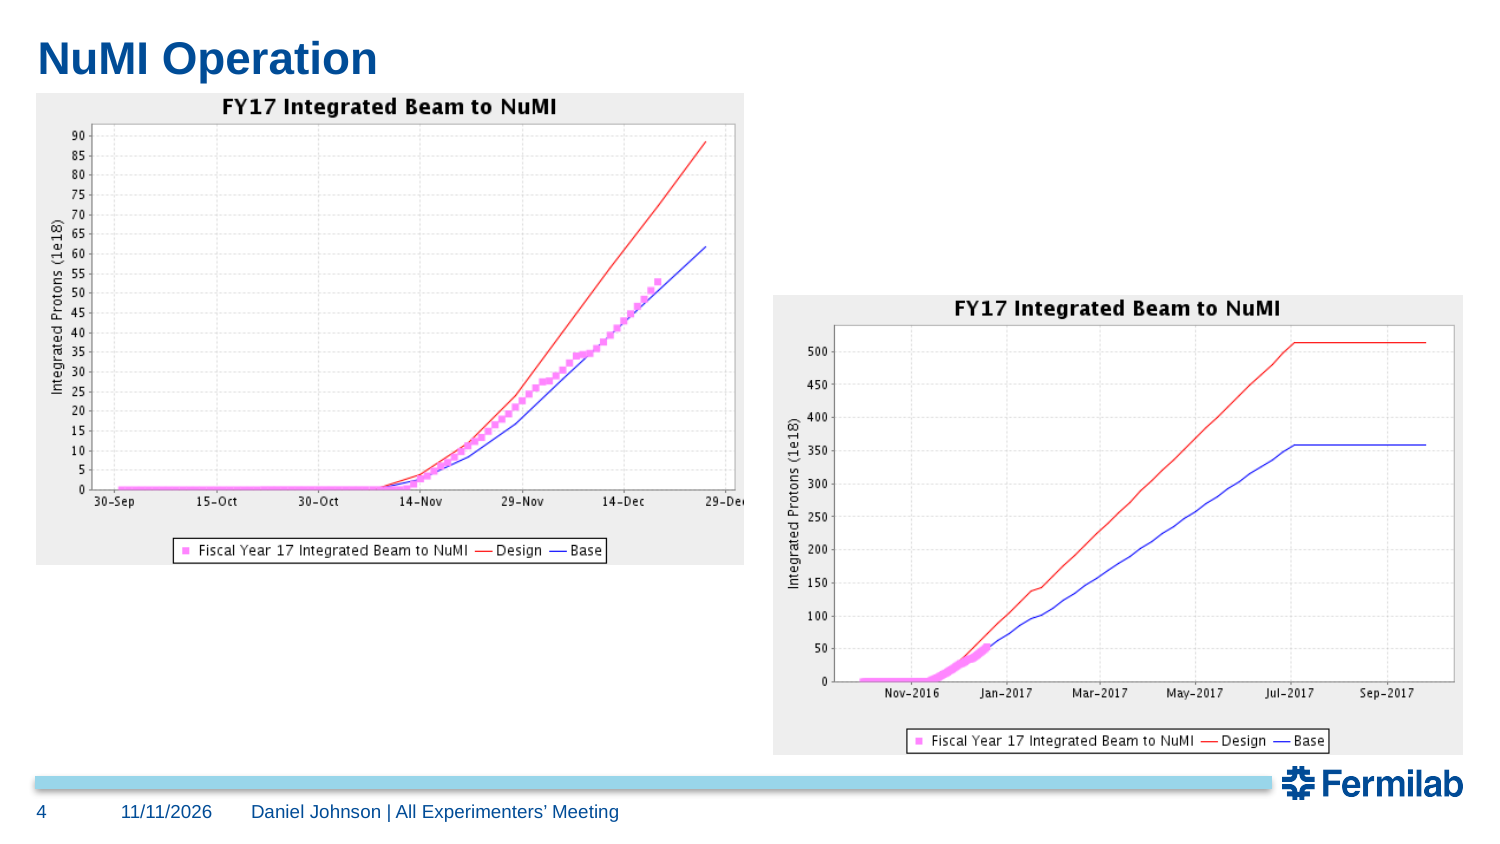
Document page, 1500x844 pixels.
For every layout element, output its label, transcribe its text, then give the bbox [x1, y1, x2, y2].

slide_number 4 [36, 800, 105, 830]
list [36, 93, 744, 565]
title NuMI Operation [37, 30, 1463, 84]
picture [1282, 766, 1463, 800]
footer Daniel Johnson | All Experimenters’ Meeting [251, 800, 1279, 831]
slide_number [120, 800, 232, 830]
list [773, 294, 1463, 755]
